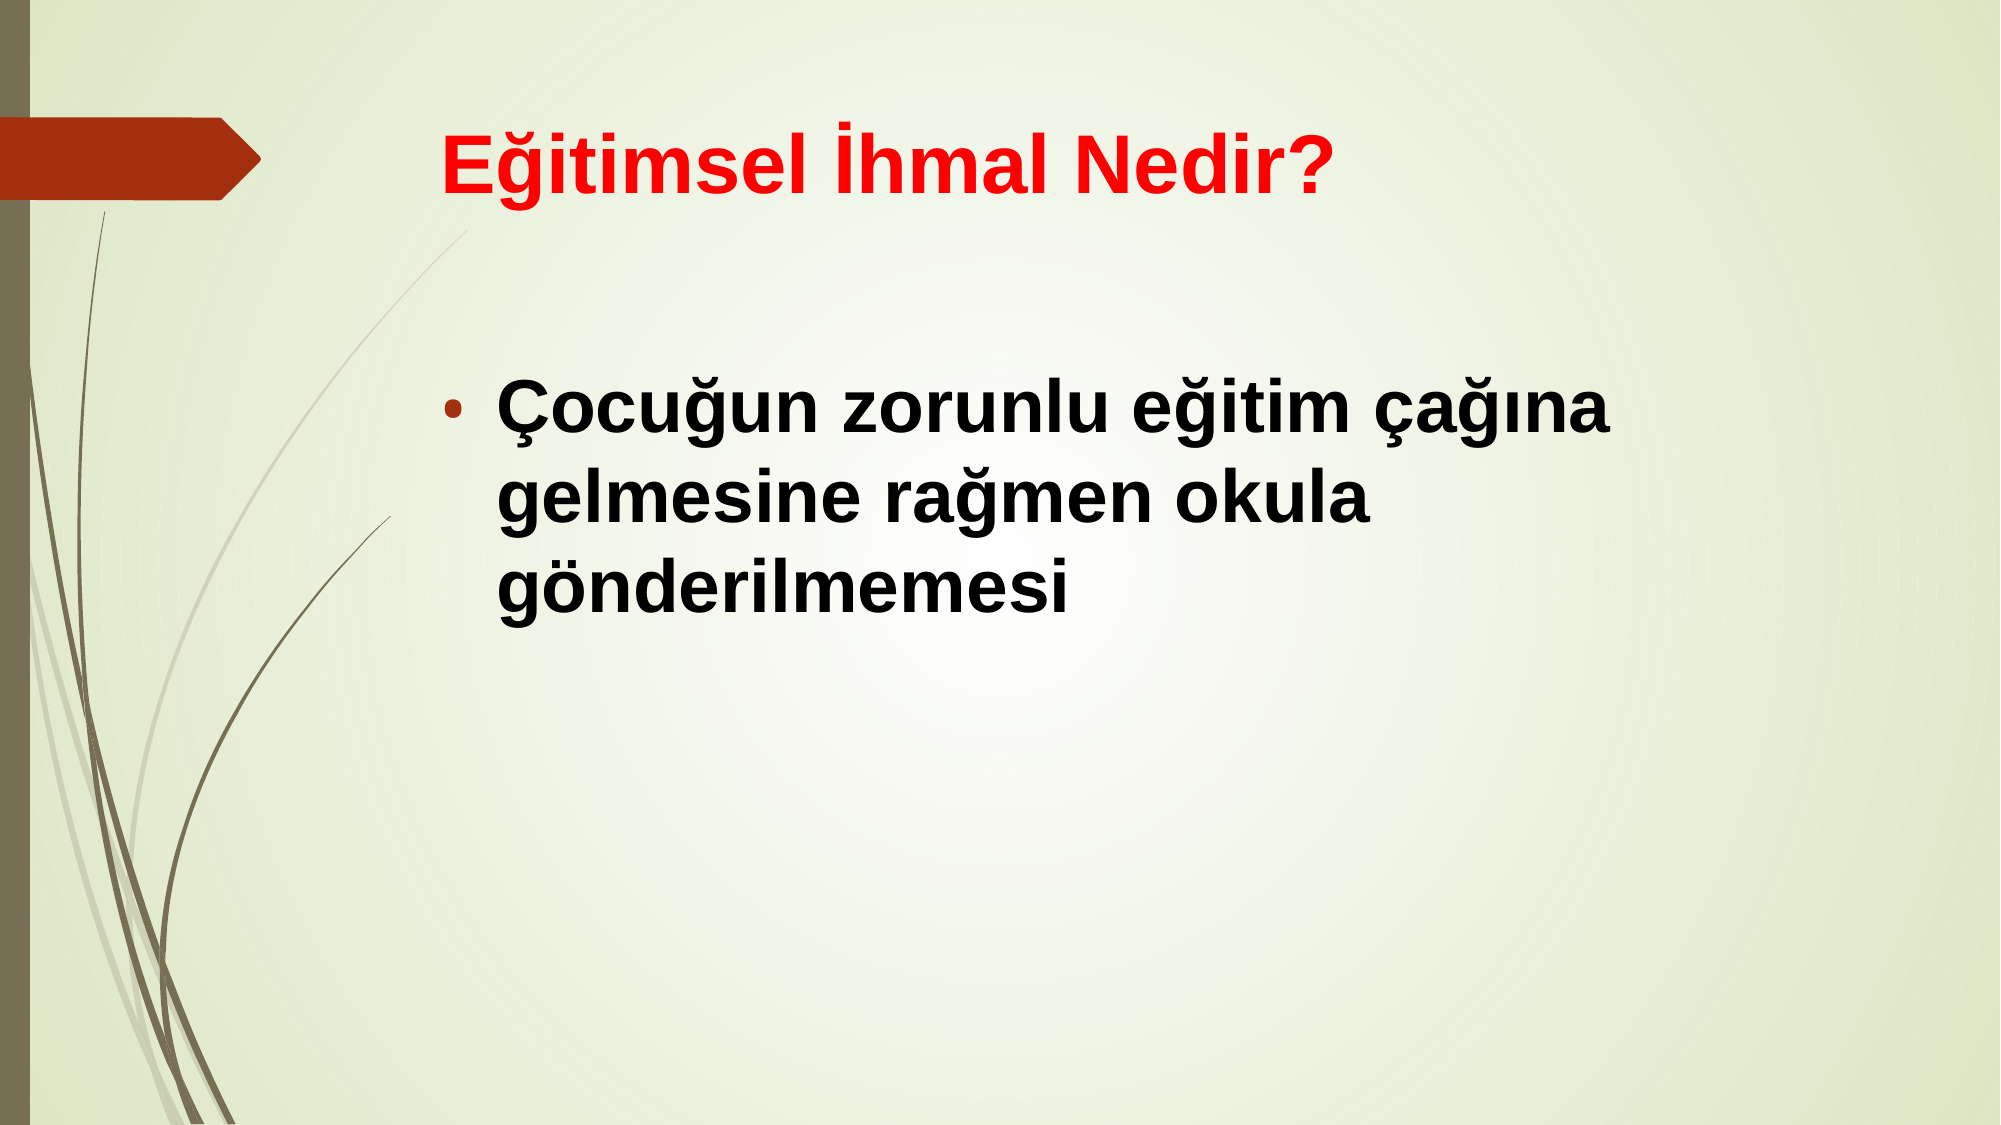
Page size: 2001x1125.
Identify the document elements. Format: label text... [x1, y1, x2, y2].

list Çocuğun zorunlu eğitim çağına gelmesine rağmen okula gönderilmemesi [424, 350, 1888, 970]
title Eğitimsel İhmal Nedir? [425, 102, 1888, 313]
